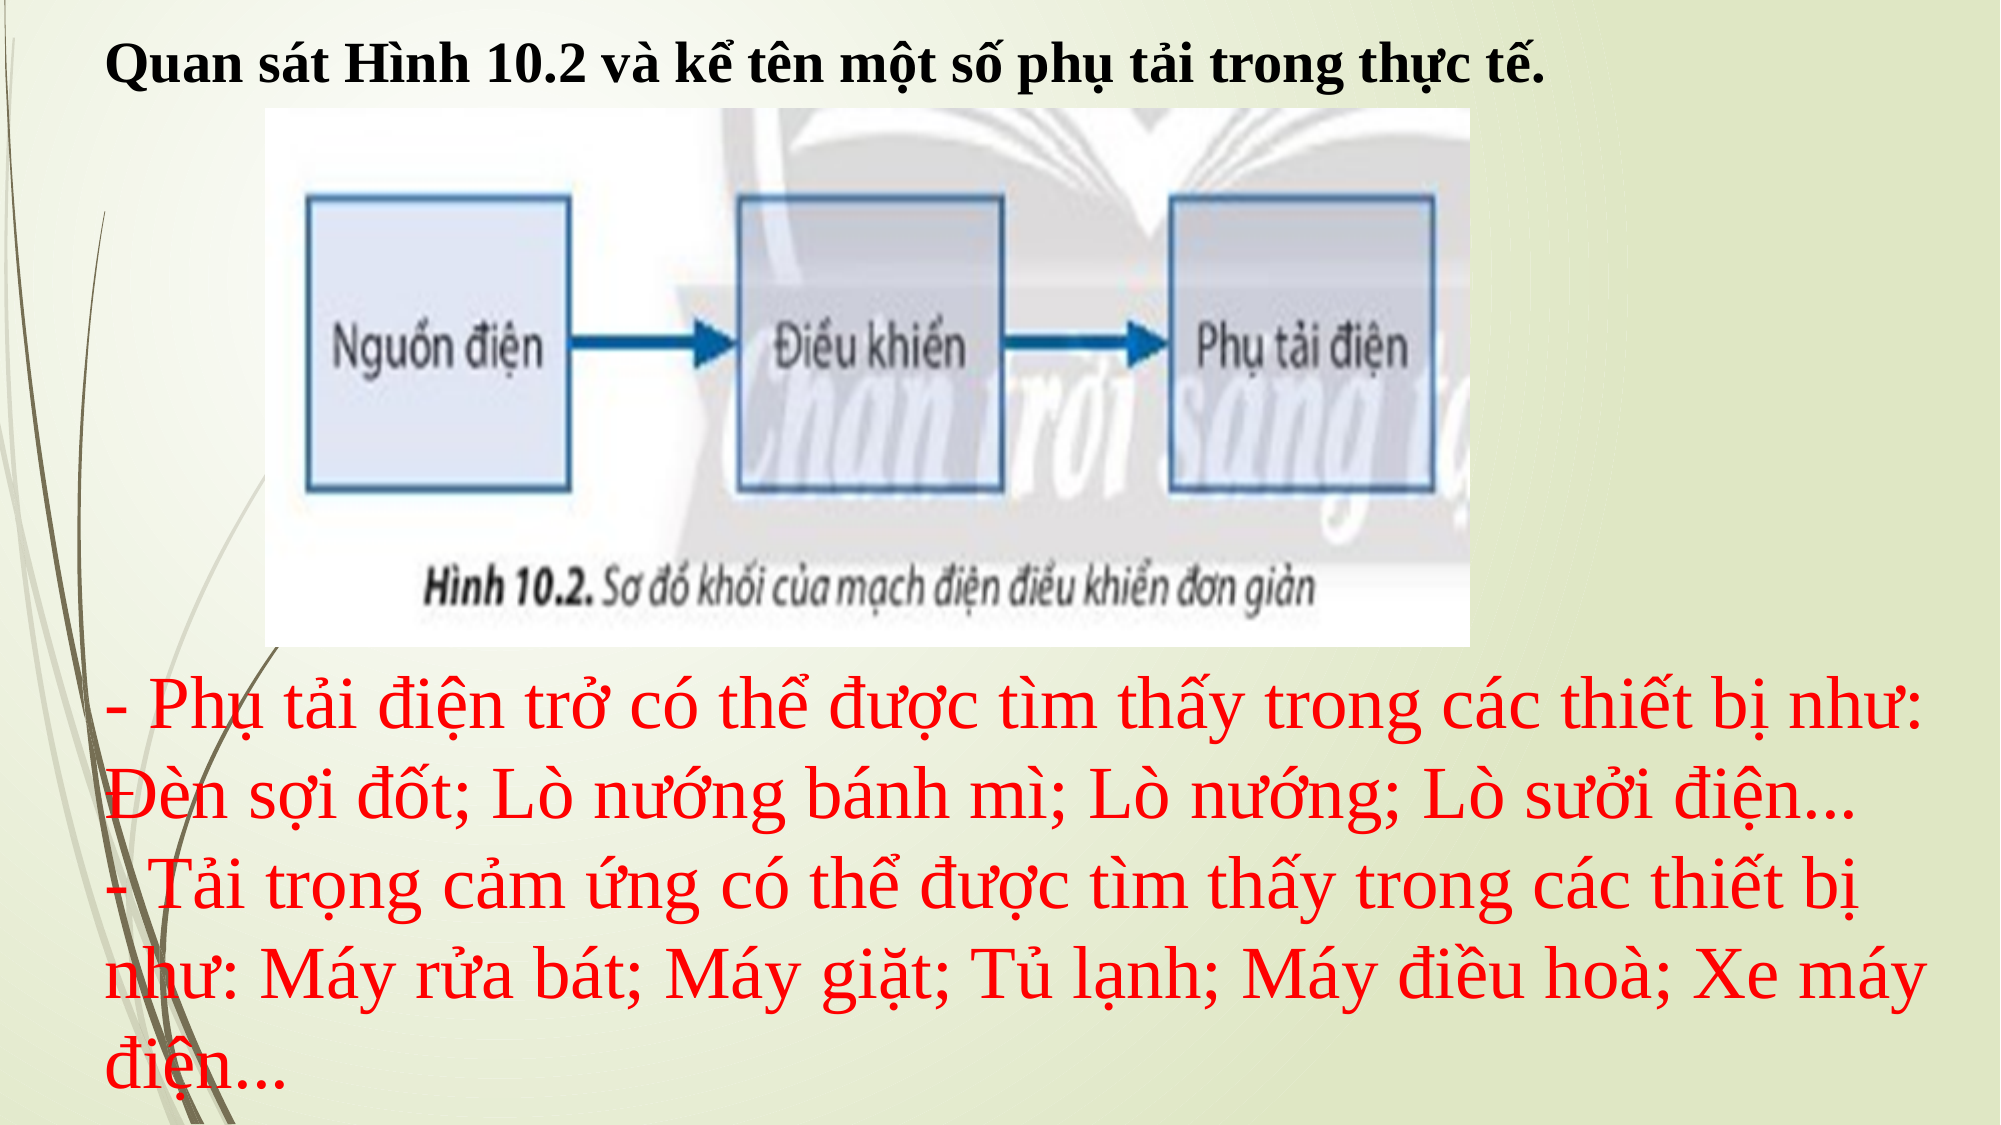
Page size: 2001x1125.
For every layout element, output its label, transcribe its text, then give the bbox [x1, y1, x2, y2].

text_box [45, 22, 1982, 104]
text_box Quan sát Hình 10.2 và kể tên một số phụ tải trong thực tế. [89, 16, 2000, 101]
picture [264, 107, 1470, 647]
text_box - Phụ tải điện trở có thể được tìm thấy trong các thiết bị như: Đèn sợi đốt; Lò nướng bánh mì; Lò nướng; Lò sưởi điện... - Tải trọng cảm ứng có thể được tìm thấy trong các thiết bị như: Máy rửa bát; Máy giặt; Tủ lạnh; Máy điều hoà; Xe máy điện... [89, 646, 1955, 1112]
